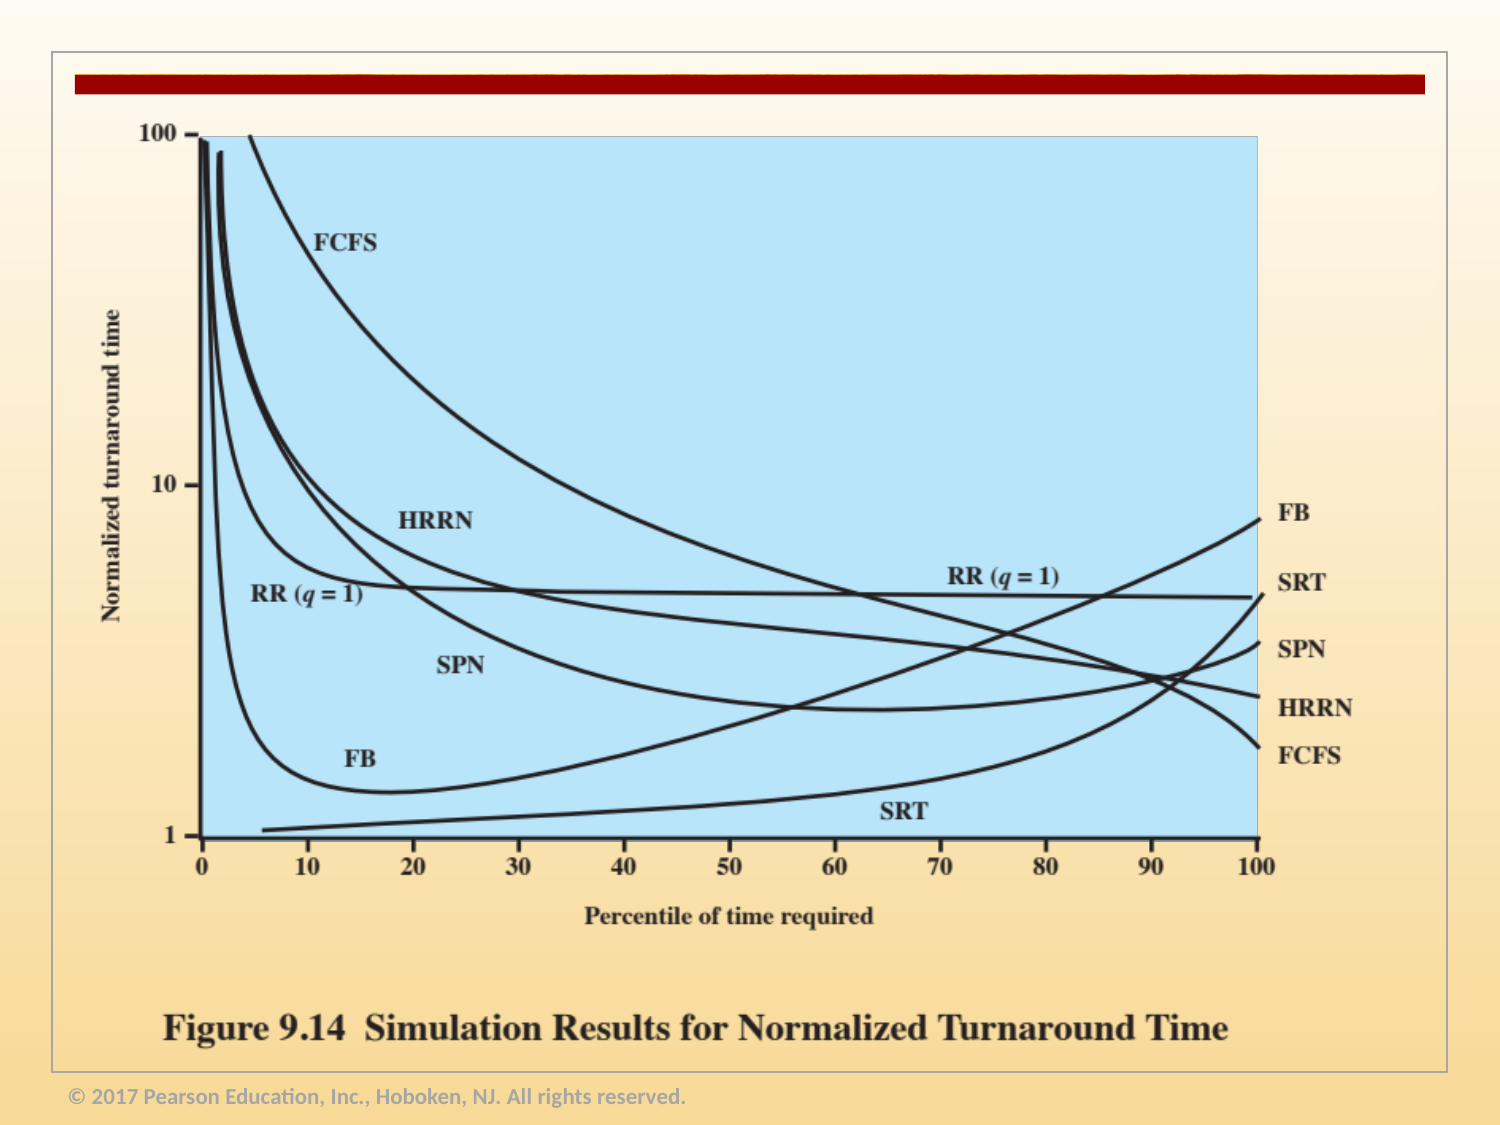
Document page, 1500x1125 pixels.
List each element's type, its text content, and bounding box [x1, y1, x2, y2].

picture [61, 58, 1401, 1079]
footer © 2017 Pearson Education, Inc., Hoboken, NJ. All rights reserved. [52, 1065, 1000, 1125]
